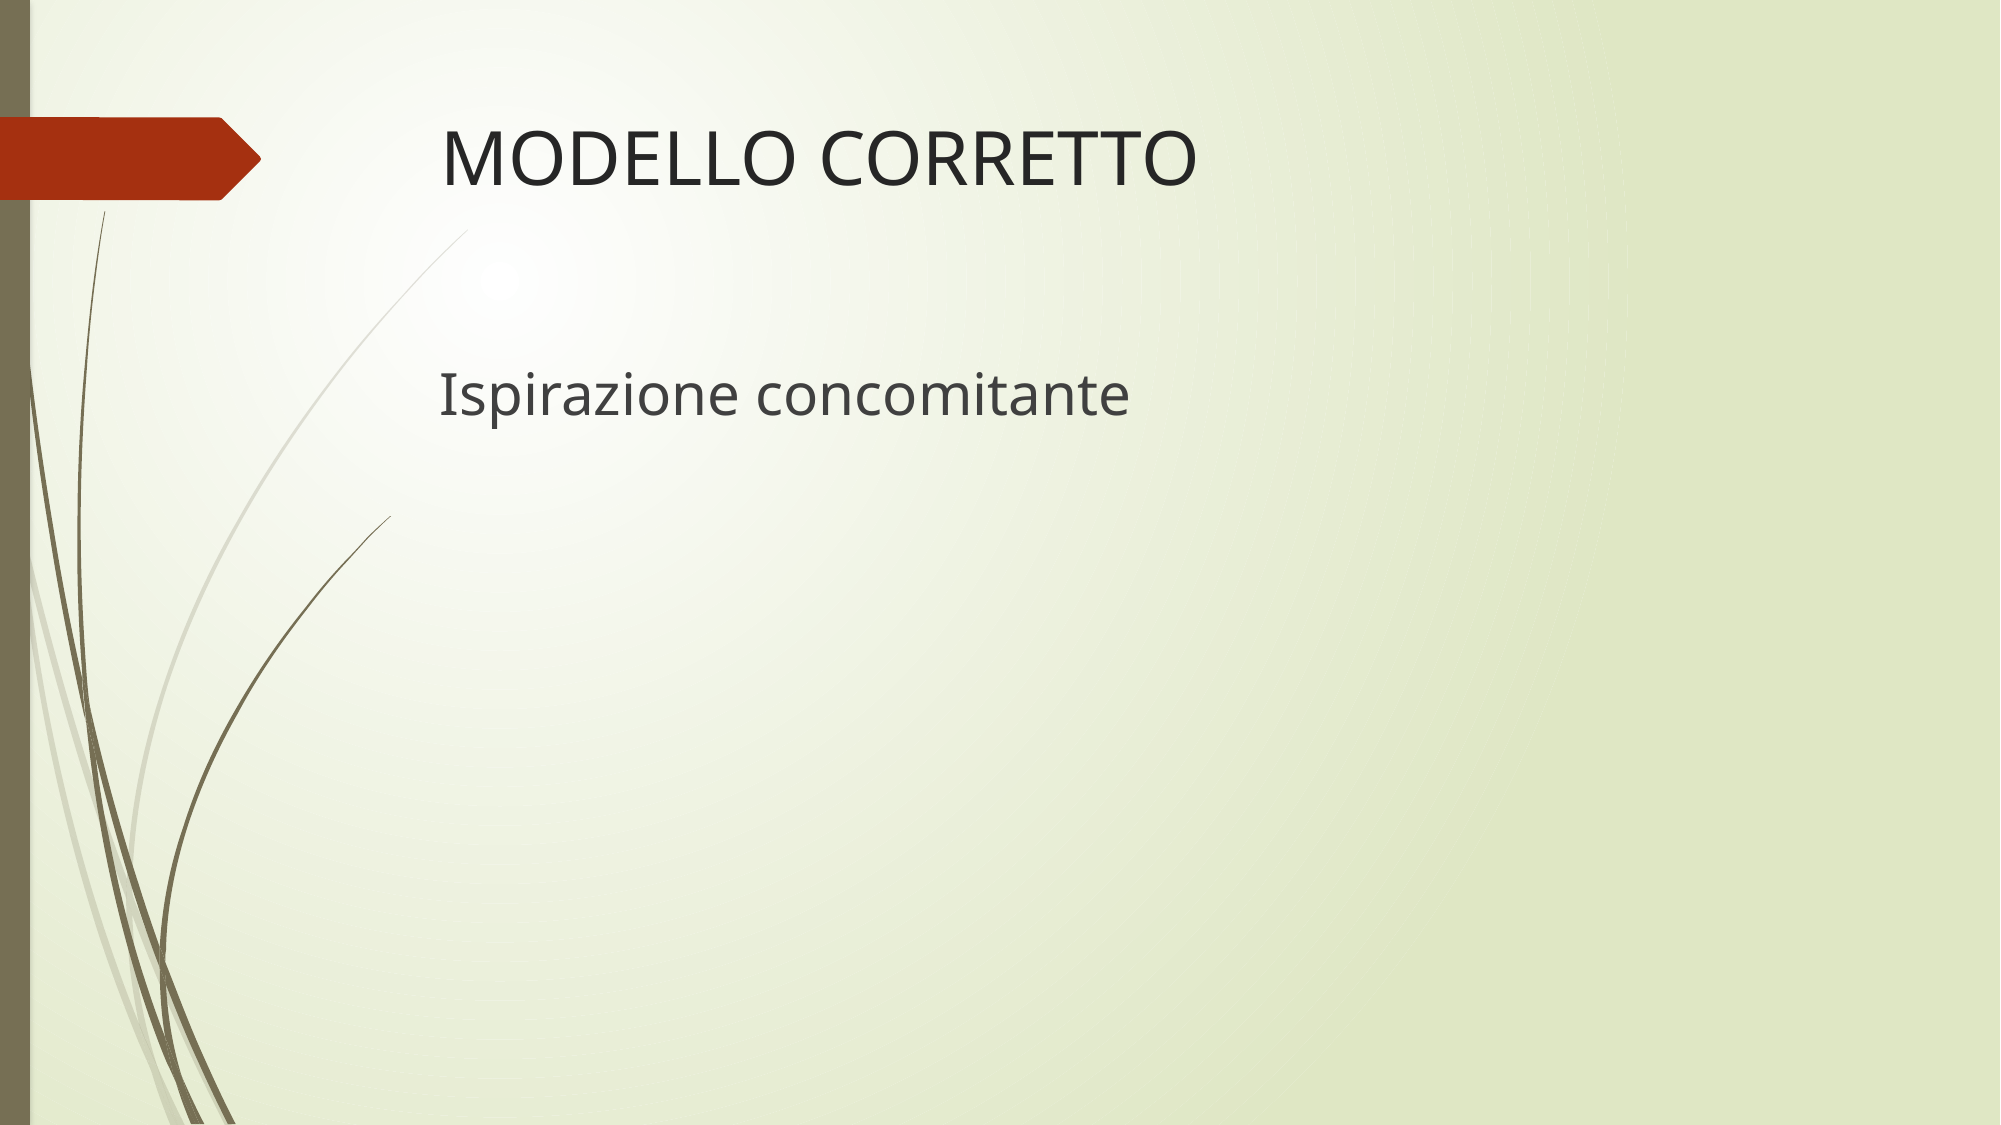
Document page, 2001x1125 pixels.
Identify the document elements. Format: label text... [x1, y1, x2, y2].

title MODELLO CORRETTO [425, 102, 1888, 313]
list Ispirazione concomitante [424, 350, 1888, 970]
